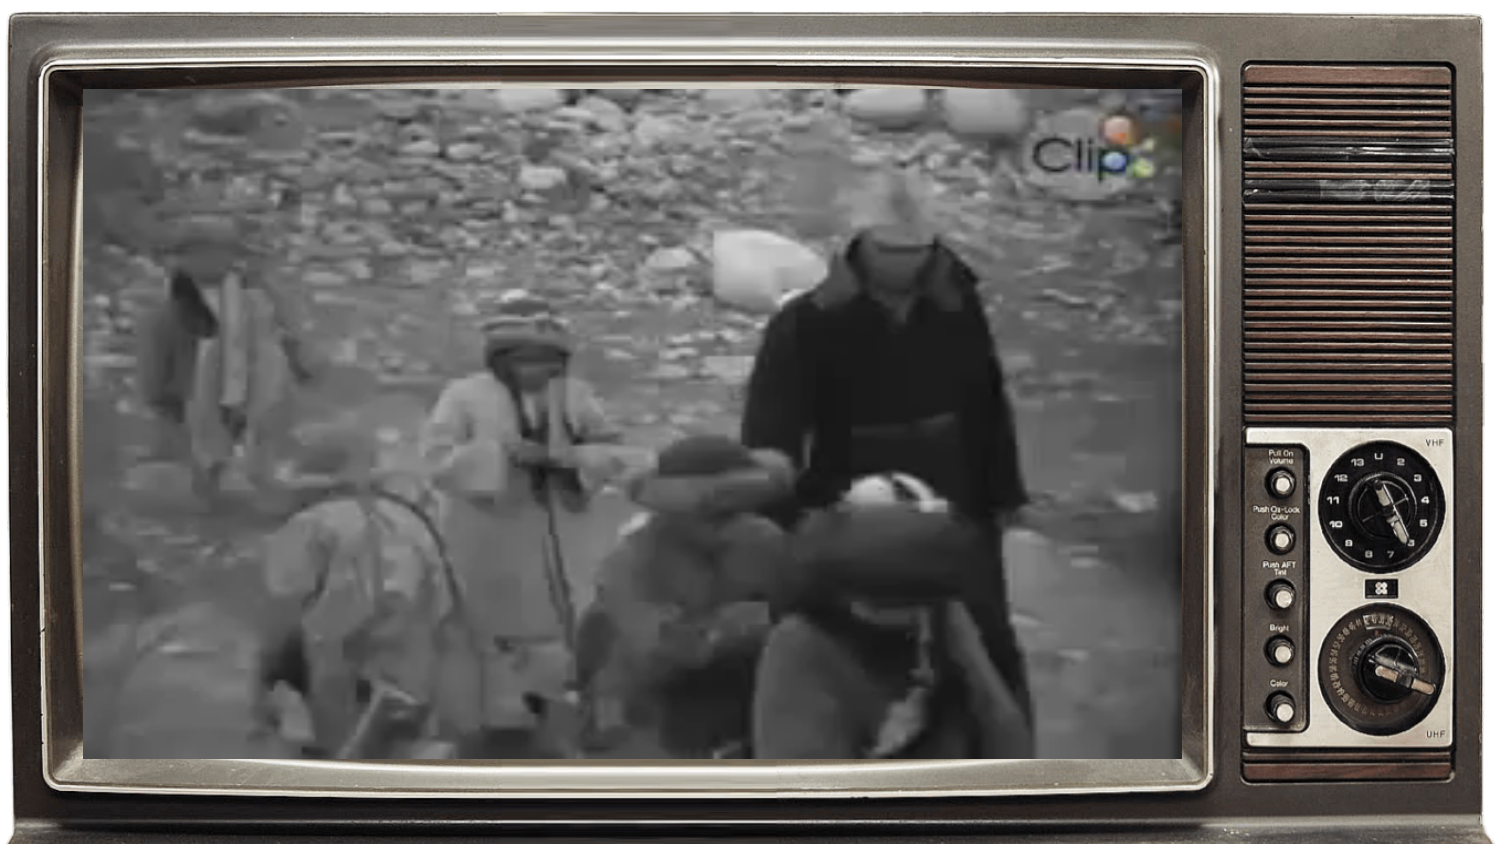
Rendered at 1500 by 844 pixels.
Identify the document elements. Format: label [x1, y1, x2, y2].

text_box [82, 88, 1183, 760]
picture [0, 10, 1500, 844]
